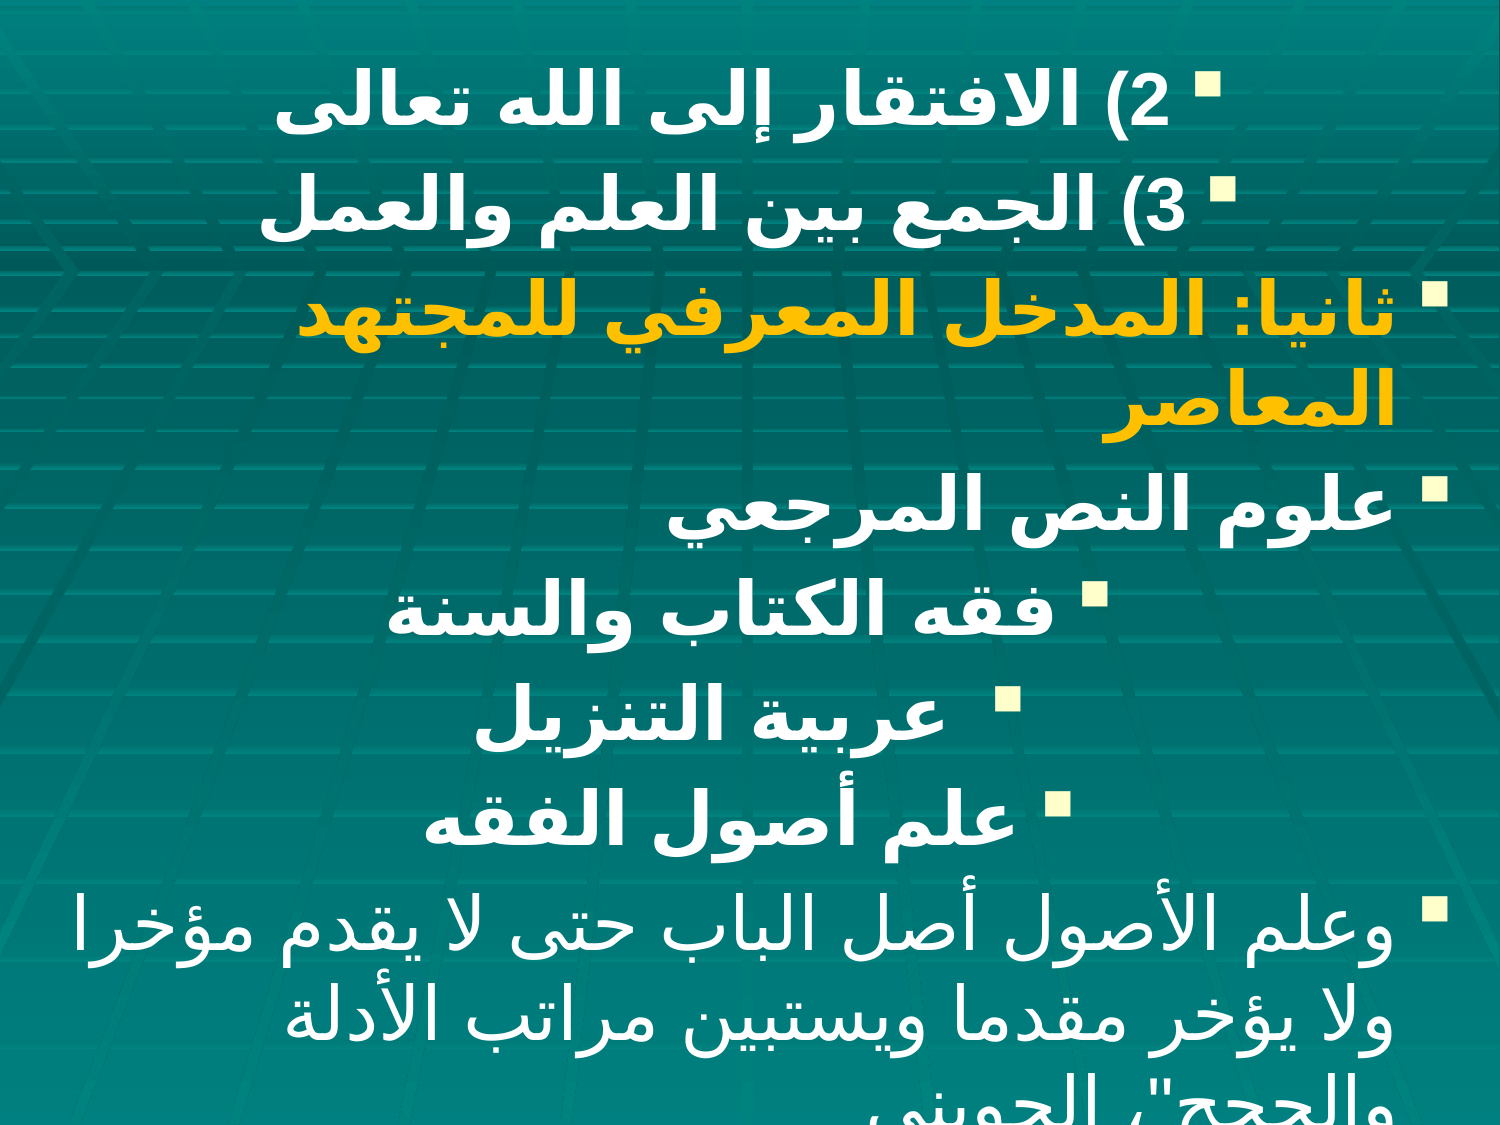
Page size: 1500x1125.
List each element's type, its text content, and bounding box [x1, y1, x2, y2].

subtitle 2) الافتقار إلى الله تعالى 3) الجمع بين العلم والعمل ثانيا: المدخل المعرفي للمجتهد المعاصر علوم النص المرجعي فقه الكتاب والسنة عربية التنزيل علم أصول الفقه وعلم الأصول أصل الباب حتى لا يقدم مؤخرا ولا يؤخر مقدما ويستبين مراتب الأدلة والحجج"، الجويني [29, 42, 1471, 1083]
